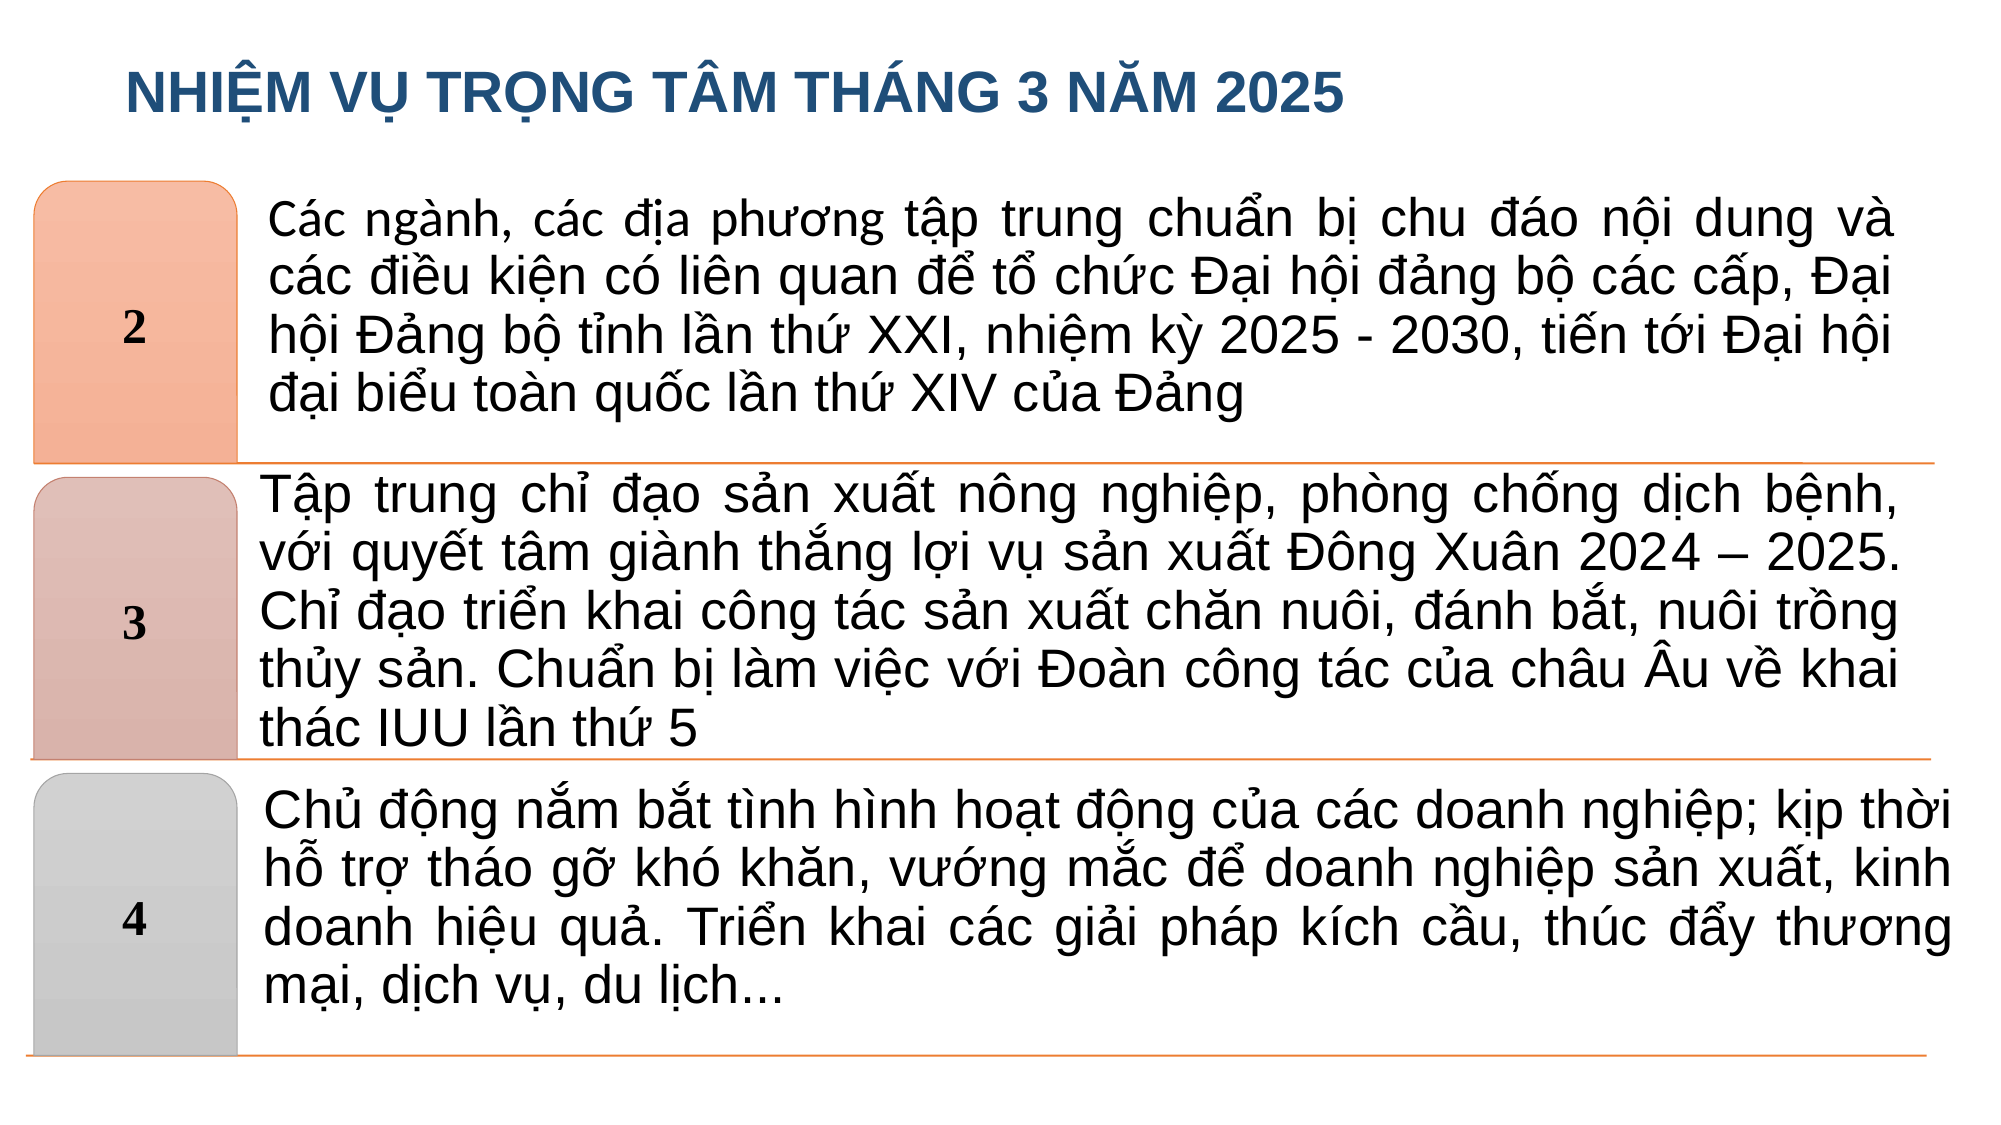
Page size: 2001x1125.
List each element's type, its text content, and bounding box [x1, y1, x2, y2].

text_box NHIỆM VỤ TRỌNG TÂM THÁNG 3 NĂM 2025 [110, 46, 1417, 132]
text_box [33, 181, 1935, 1056]
